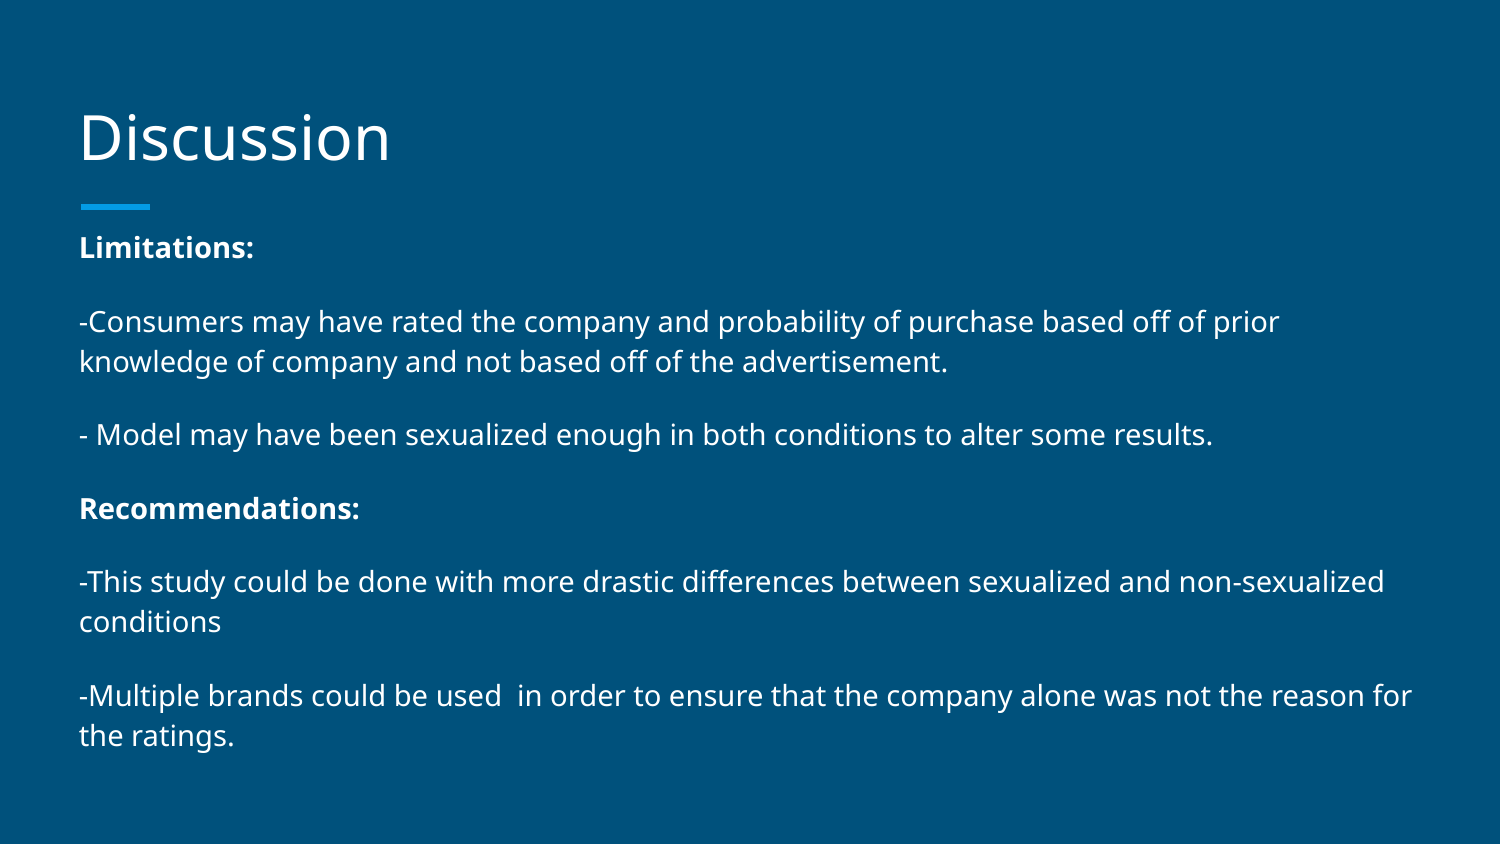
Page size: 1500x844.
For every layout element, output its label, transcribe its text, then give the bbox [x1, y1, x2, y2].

title Discussion [63, 75, 1437, 188]
list Limitations: -Consumers may have rated the company and probability of purchase based off of prior knowledge of company and not based off of the advertisement. - Model may have been sexualized enough in both conditions to alter some results. Recommendations: -This study could be done with more drastic differences between sexualized and non-sexualized conditions -Multiple brands could be used in order to ensure that the company alone was not the reason for the ratings. [63, 209, 1437, 789]
